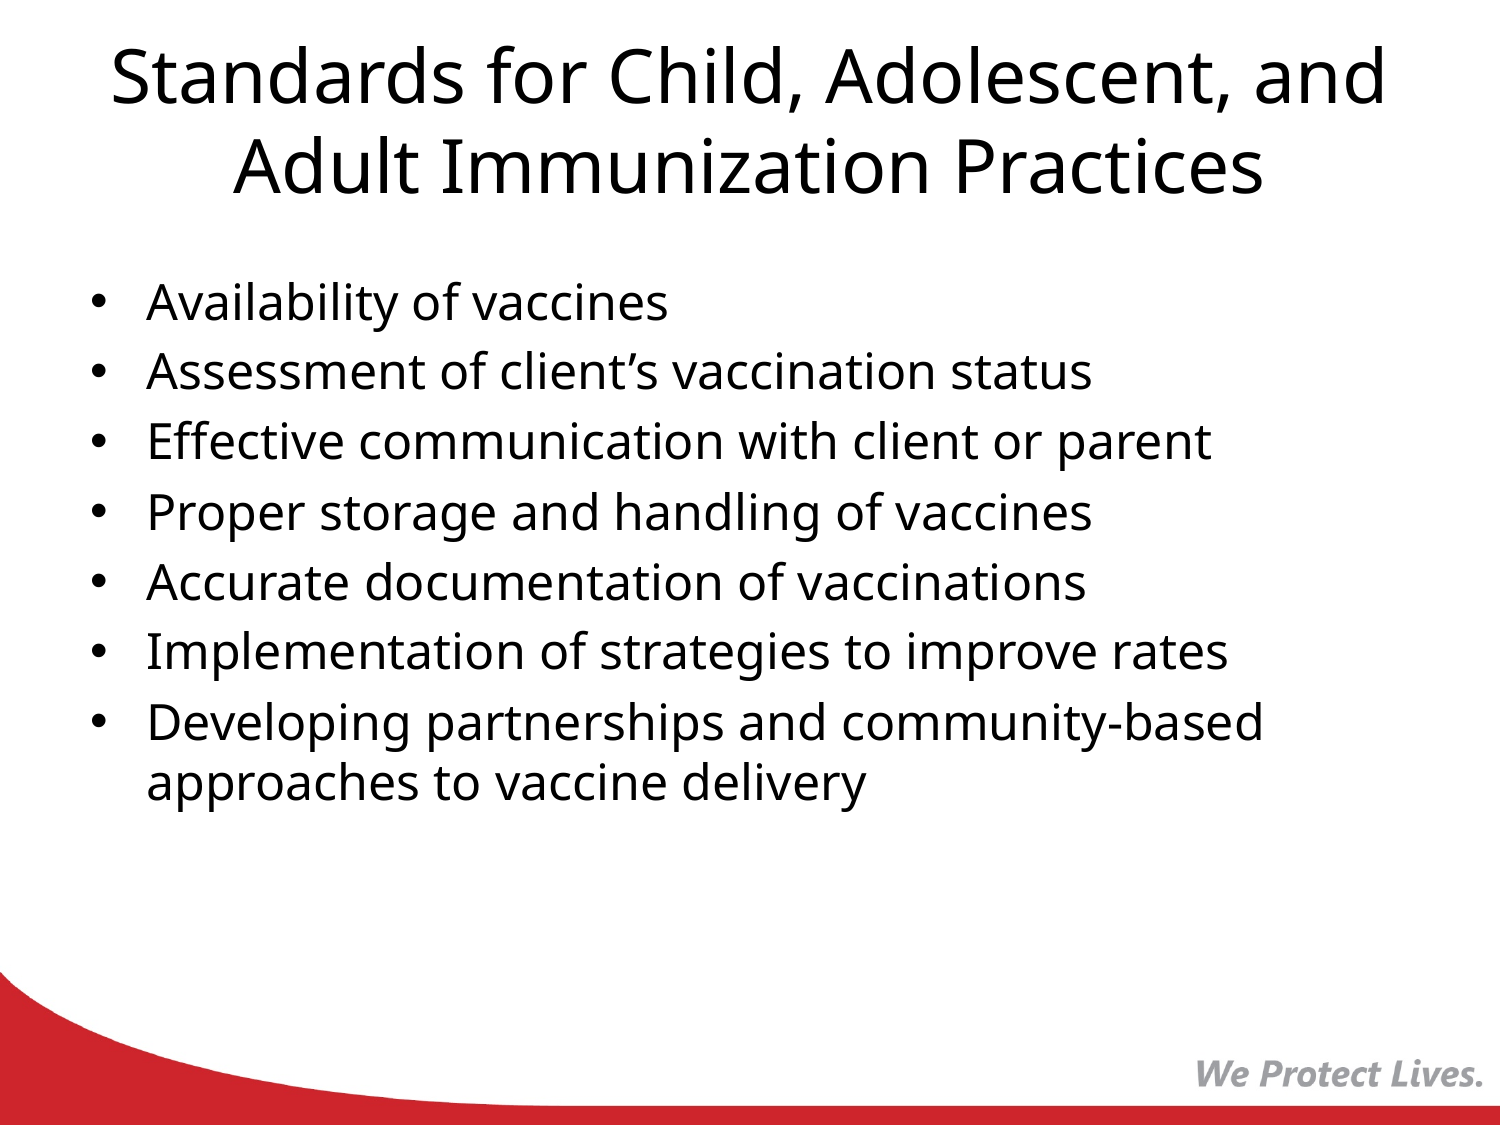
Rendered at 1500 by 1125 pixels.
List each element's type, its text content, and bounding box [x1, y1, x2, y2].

title Standards for Child, Adolescent, and Adult Immunization Practices [24, 0, 1475, 238]
list Availability of vaccines Assessment of client’s vaccination status Effective communication with client or parent Proper storage and handling of vaccines Accurate documentation of vaccinations Implementation of strategies to improve rates Developing partnerships and community-based approaches to vaccine delivery [75, 262, 1425, 1005]
picture [0, 0, 1500, 1125]
